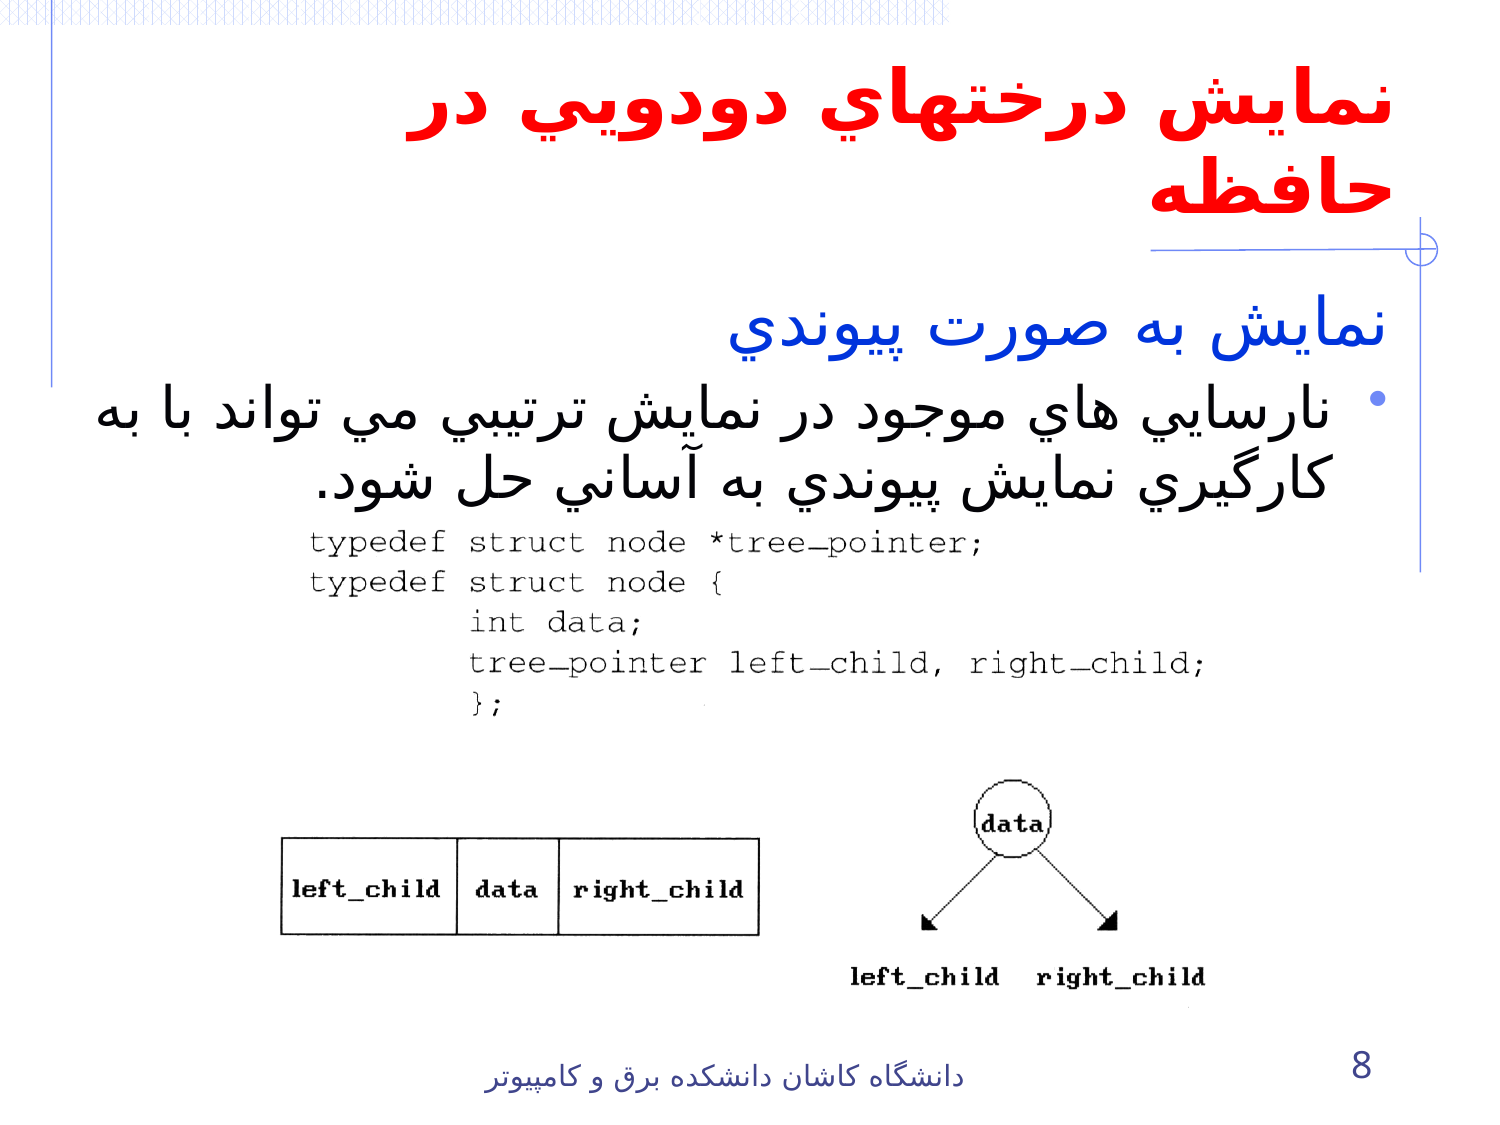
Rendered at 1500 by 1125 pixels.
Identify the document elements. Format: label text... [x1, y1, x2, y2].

list نمايش به صورت پيوندي نارسايي هاي موجود در نمايش ترتيبي مي تواند با به کارگيري نمايش پيوندي به آساني حل شود. [49, 271, 1406, 988]
footer دانشگاه کاشان دانشکده برق و کامپيوتر [462, 1024, 988, 1101]
slide_number 8 [1074, 1024, 1388, 1101]
picture [250, 505, 1214, 723]
picture [231, 759, 1258, 1008]
title نمايش درختهاي دودويي در حافظه [137, 48, 1413, 237]
